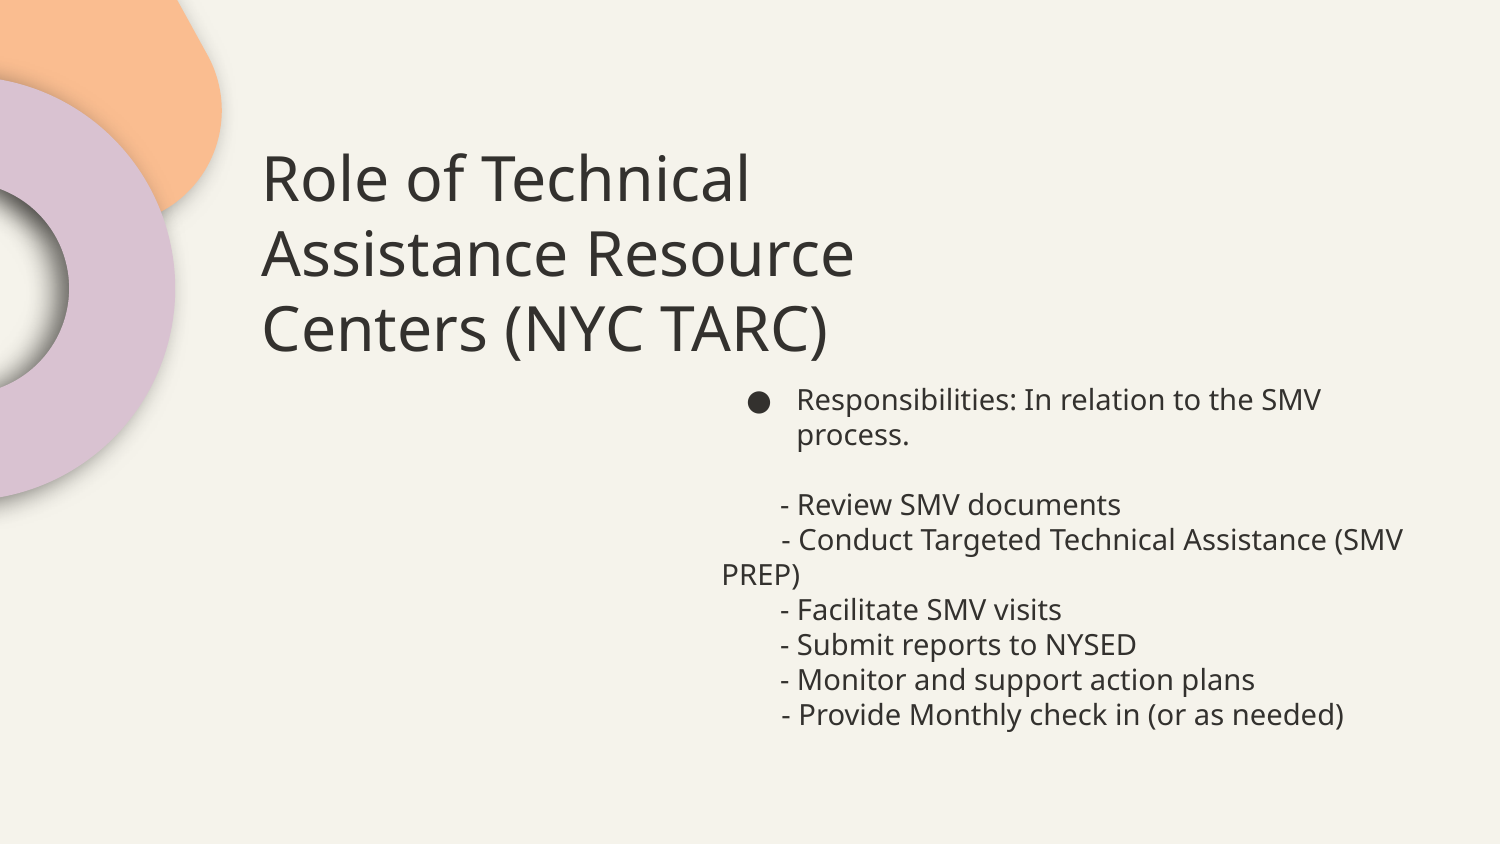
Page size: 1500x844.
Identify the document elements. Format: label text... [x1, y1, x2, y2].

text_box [0, 0, 264, 501]
title Role of Technical Assistance Resource Centers (NYC TARC) [268, 284, 993, 379]
subtitle Responsibilities: In relation to the SMV process. - Review SMV documents - Conduct Targeted Technical Assistance (SMV PREP) - Facilitate SMV visits - Submit reports to NYSED - Monitor and support action plans - Provide Monthly check in (or as needed) [706, 366, 1453, 805]
